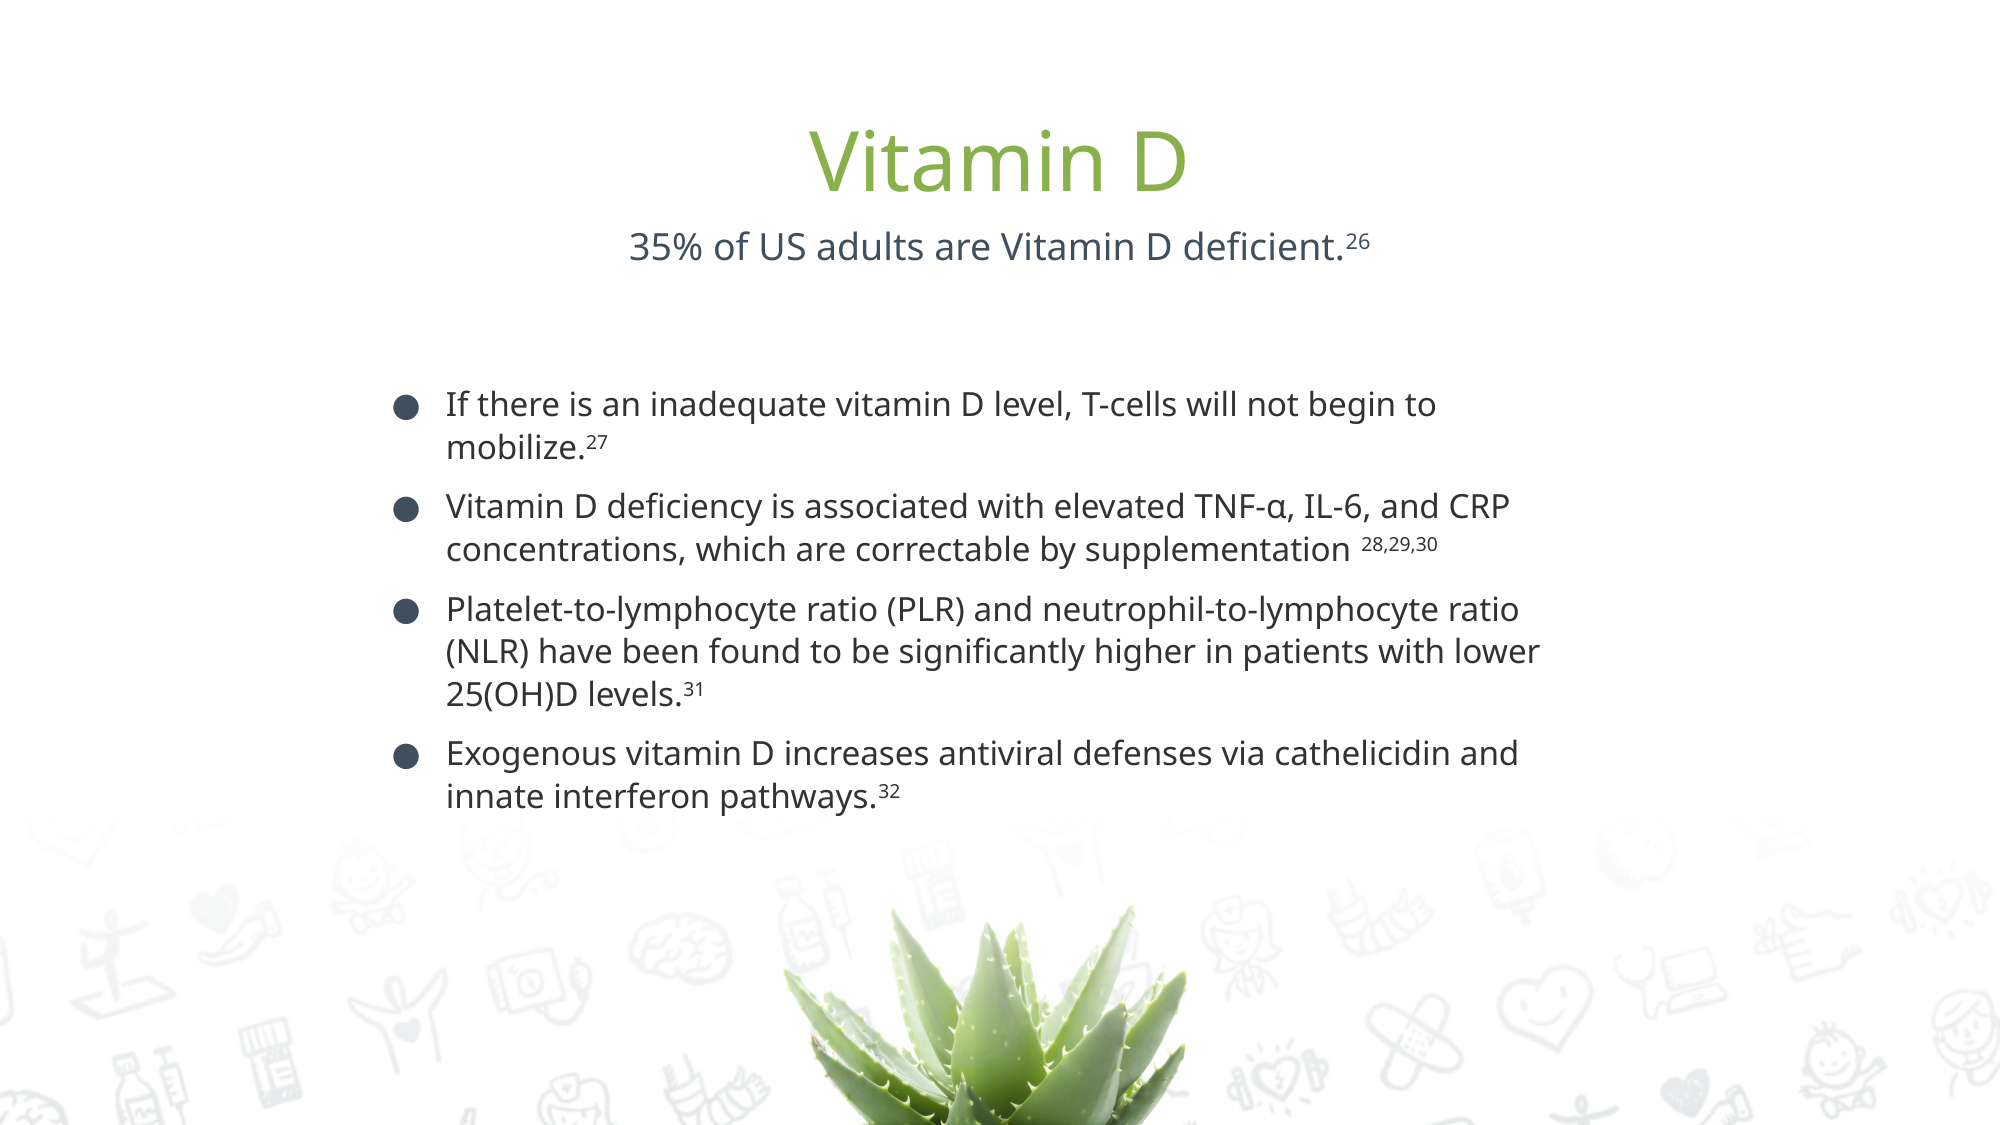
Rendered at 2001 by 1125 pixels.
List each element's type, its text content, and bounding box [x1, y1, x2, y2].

subtitle 35% of US adults are Vitamin D deficient.26 [86, 208, 1913, 304]
picture [0, 805, 2000, 1125]
title Vitamin D [86, 92, 1913, 208]
list If there is an inadequate vitamin D level, T-cells will not begin to mobilize.27 Vitamin D deficiency is associated with elevated TNF-α, IL-6, and CRP concentrations, which are correctable by supplementation 28,29,30 Platelet-to-lymphocyte ratio (PLR) and neutrophil-to-lymphocyte ratio (NLR) have been found to be significantly higher in patients with lower 25(OH)D levels.31 Exogenous vitamin D increases antiviral defenses via cathelicidin and innate interferon pathways.32 [376, 365, 1624, 805]
